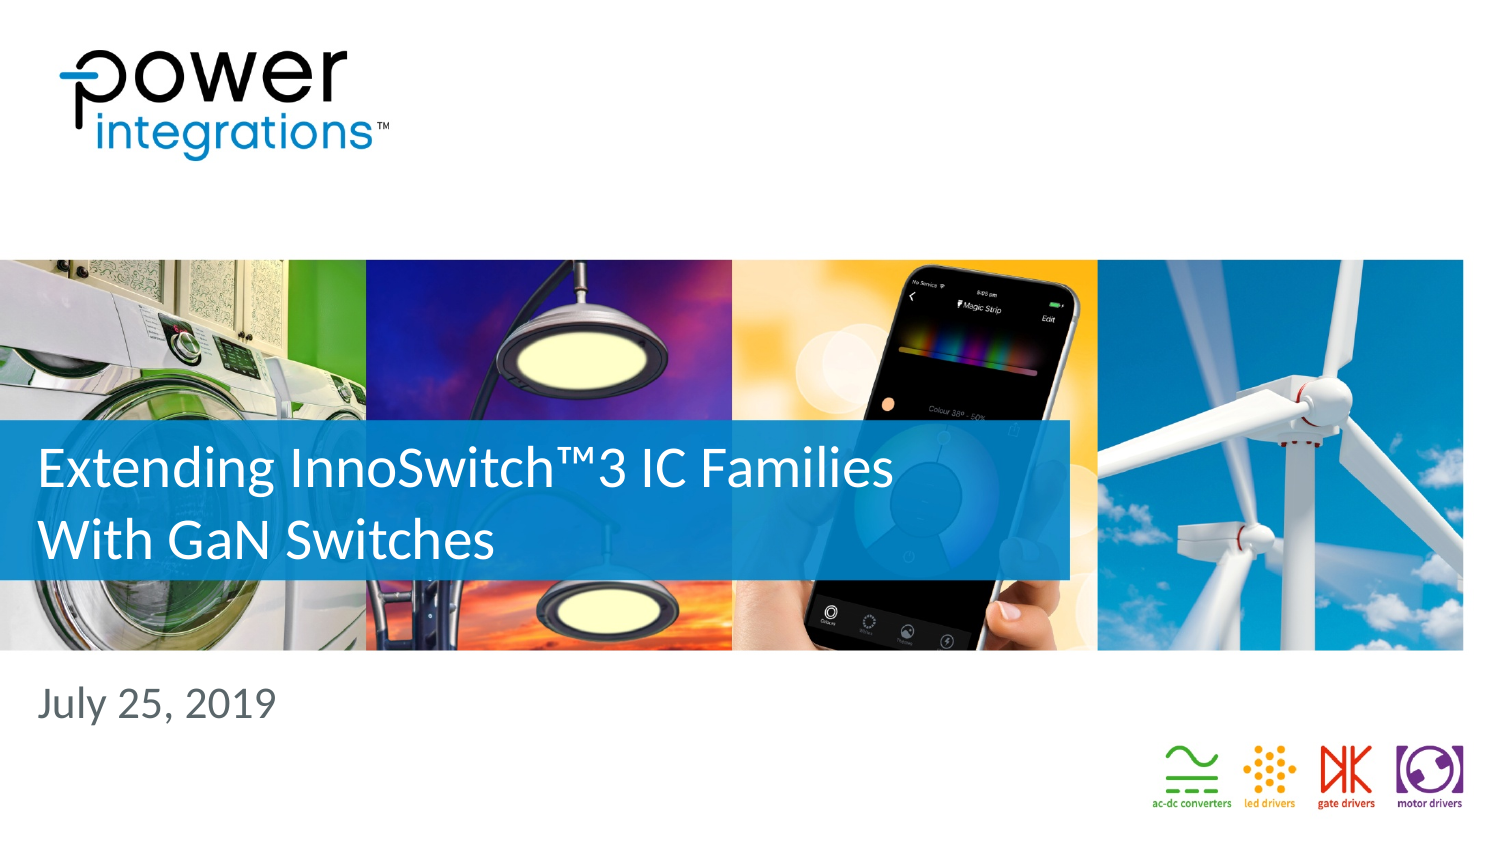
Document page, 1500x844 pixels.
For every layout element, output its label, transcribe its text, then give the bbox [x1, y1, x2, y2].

picture [0, 0, 1500, 844]
title Extending InnoSwitch™3 IC Families With GaN Switches [0, 420, 1050, 580]
subtitle July 25, 2019 [0, 660, 1050, 736]
